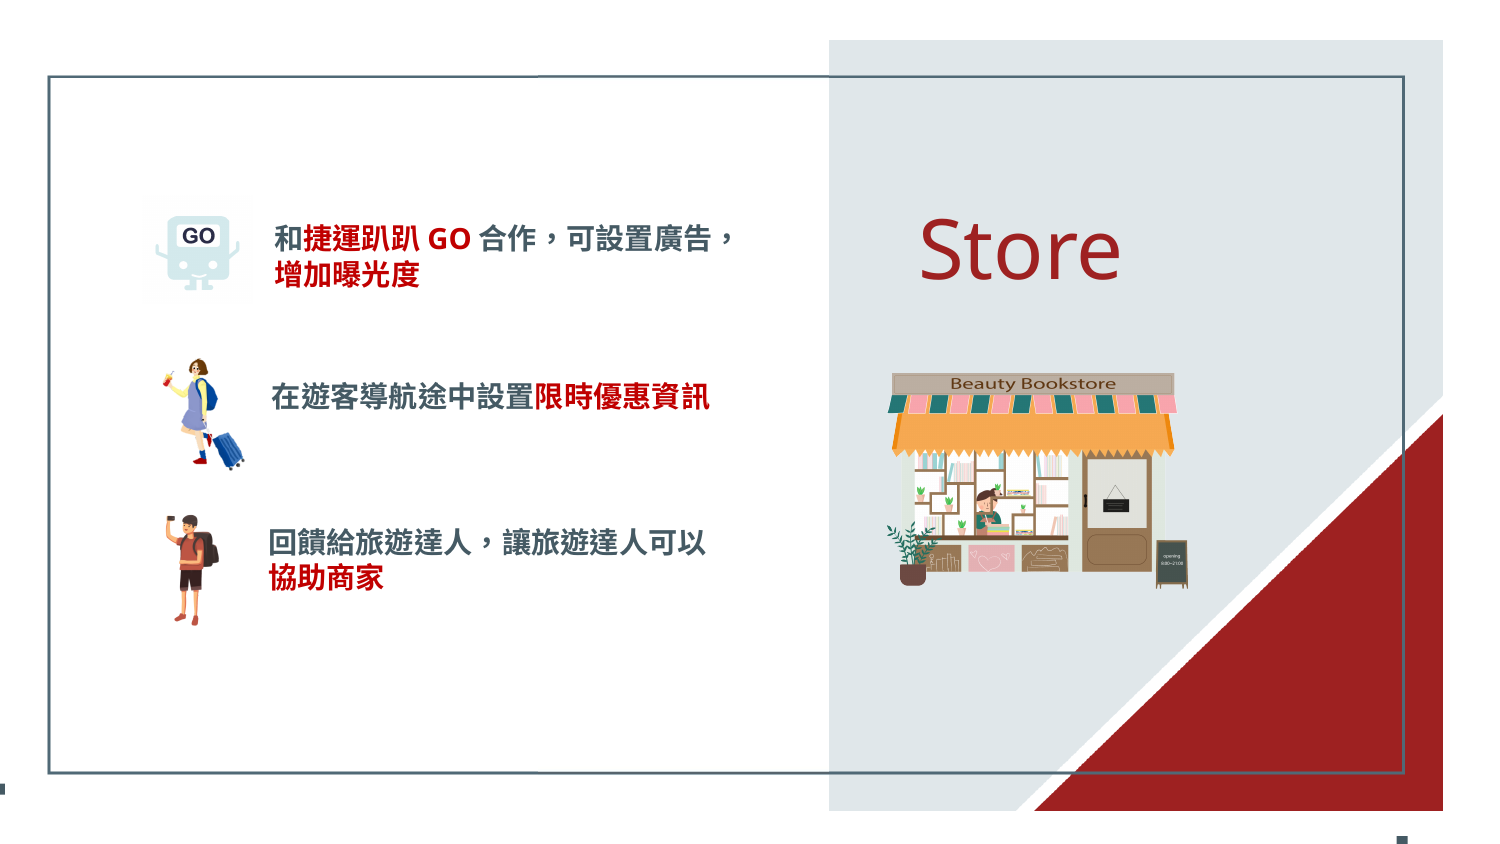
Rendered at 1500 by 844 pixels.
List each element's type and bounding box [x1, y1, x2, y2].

text_box [125, 213, 763, 638]
picture [5, 19, 1468, 836]
